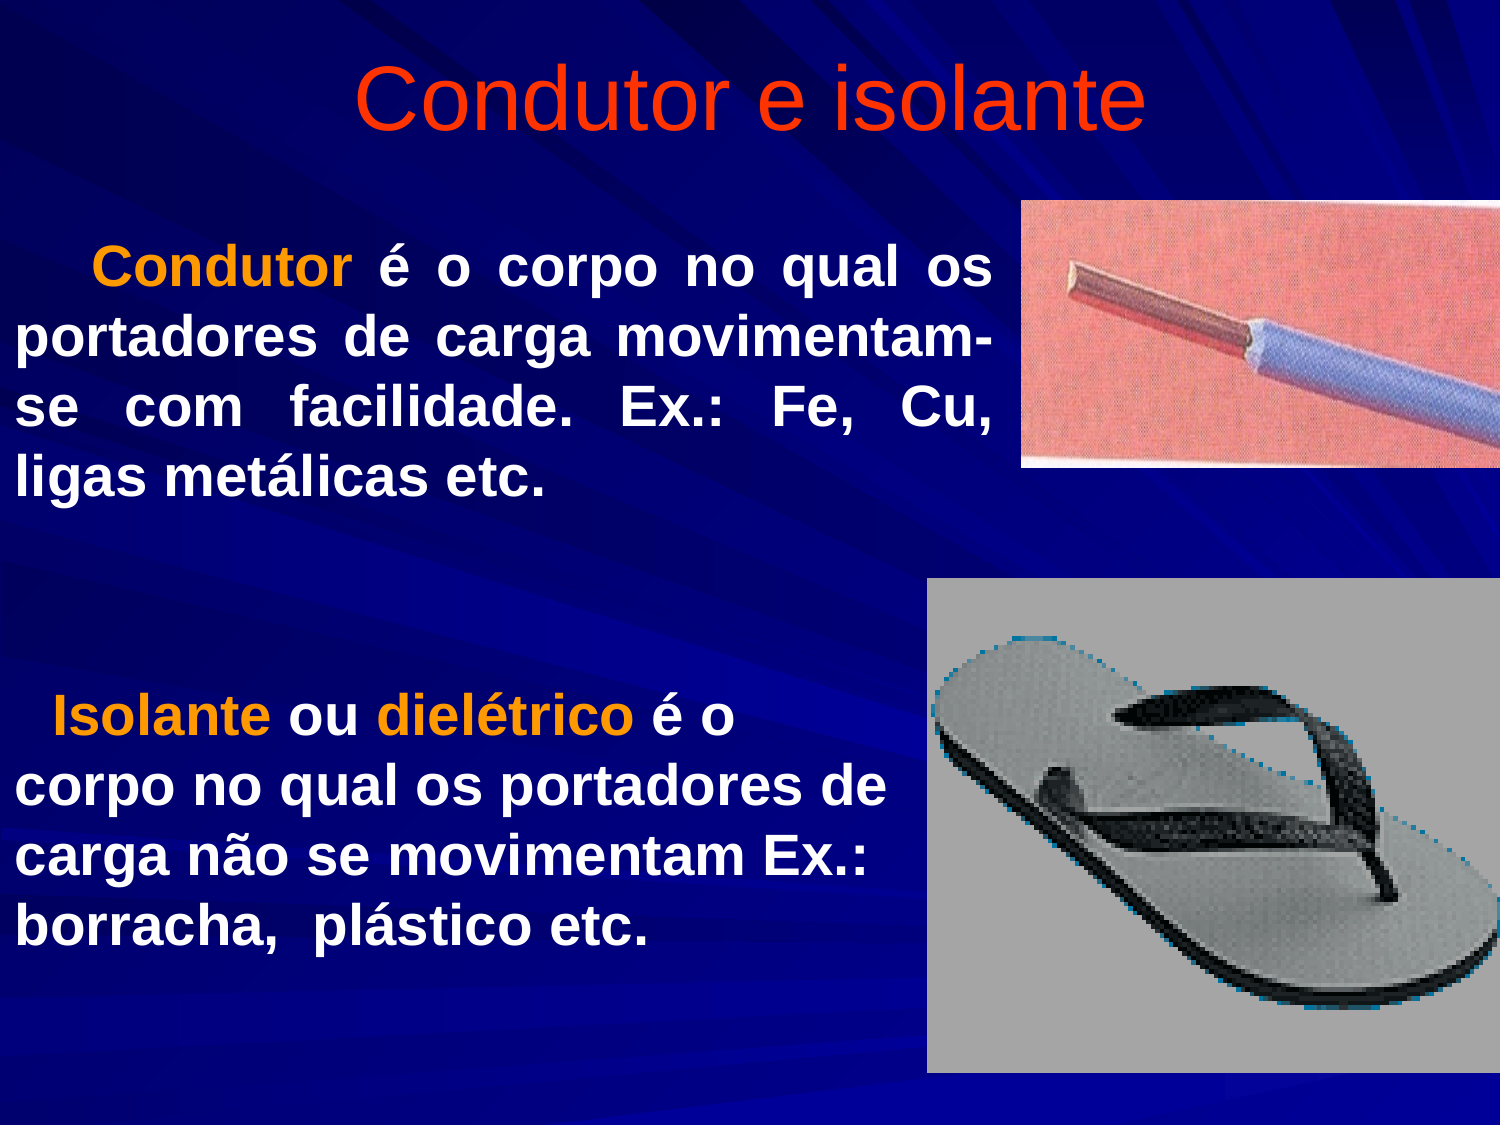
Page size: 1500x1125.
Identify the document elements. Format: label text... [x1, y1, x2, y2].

picture [926, 577, 1500, 1073]
text_box Isolante ou dielétrico é o corpo no qual os portadores de carga não se movimentam Ex.: borracha, plástico etc. [0, 669, 916, 1035]
text_box Condutor é o corpo no qual os portadores de carga movimentam-se com facilidade. Ex.: Fe, Cu, ligas metálicas etc. [0, 220, 1010, 516]
title Condutor e isolante [76, 0, 1428, 188]
picture [1021, 200, 1500, 469]
